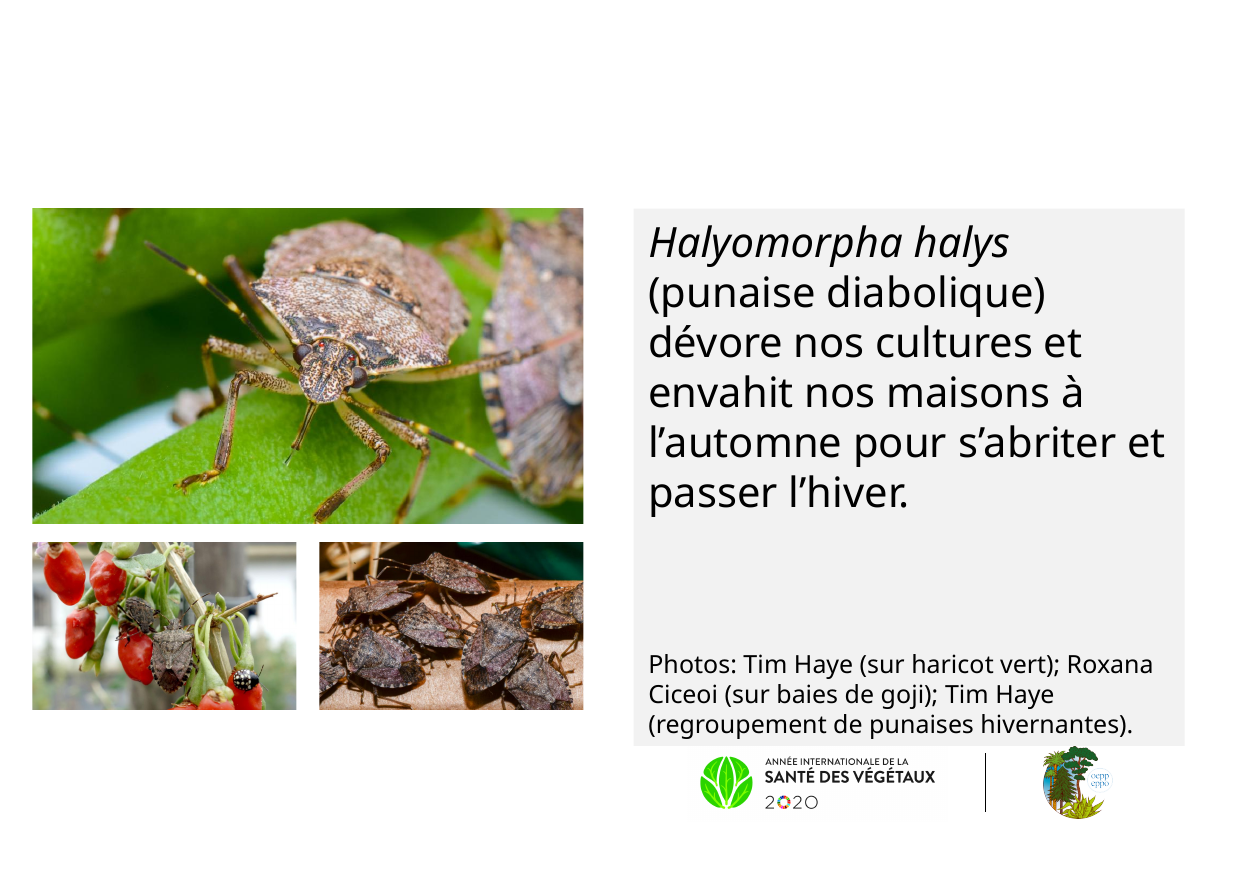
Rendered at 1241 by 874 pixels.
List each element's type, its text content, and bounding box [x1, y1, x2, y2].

picture [32, 542, 297, 710]
picture [32, 208, 584, 524]
picture [319, 542, 584, 710]
picture [1043, 746, 1113, 819]
text_box Halyomorpha halys (punaise diabolique) dévore nos cultures et envahit nos maisons à l’automne pour s’abriter et passer l’hiver. Photos: Tim Haye (sur haricot vert); Roxana Ciceoi (sur baies de goji); Tim Haye (regroupement de punaises hivernantes). [633, 208, 1185, 746]
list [687, 743, 948, 822]
